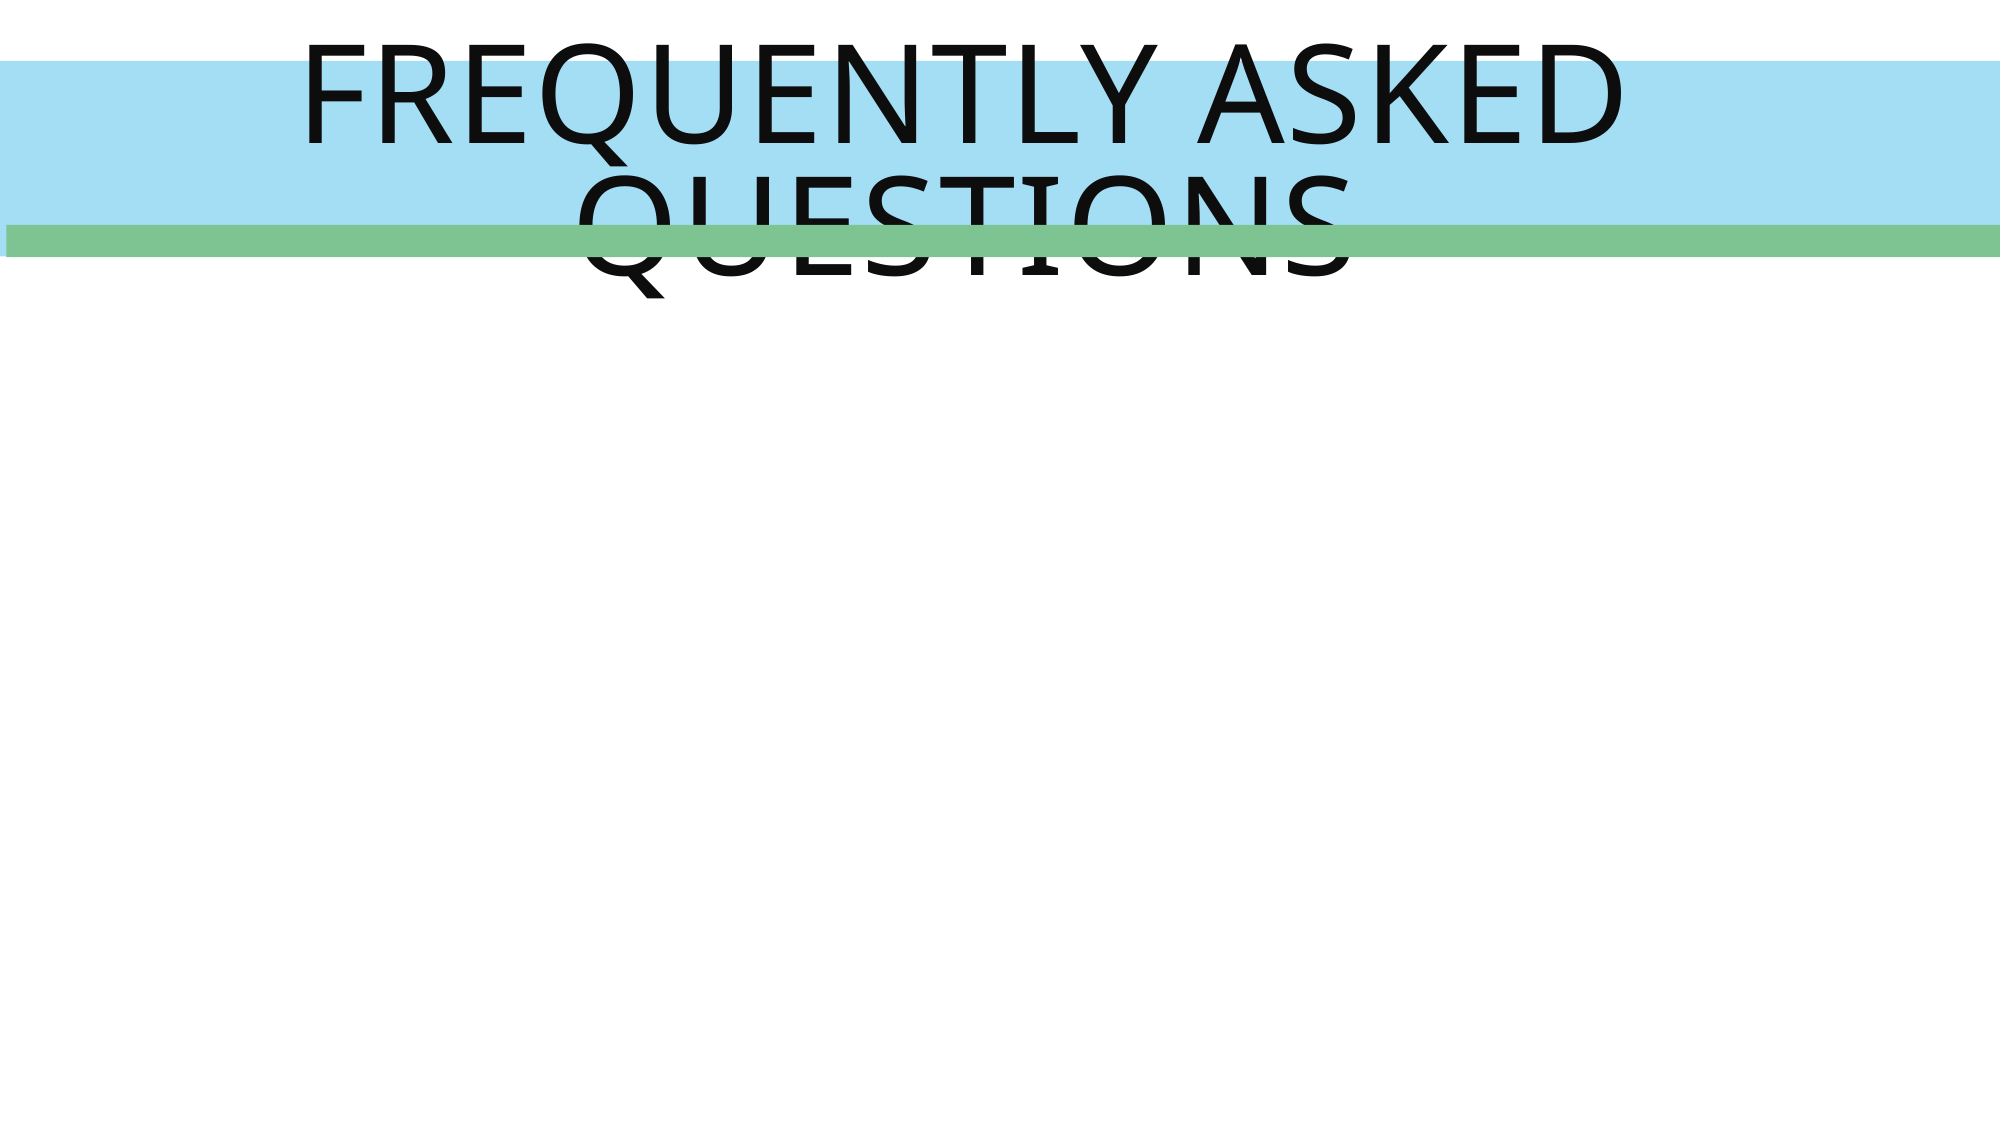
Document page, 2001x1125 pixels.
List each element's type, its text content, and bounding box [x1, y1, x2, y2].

title Frequently asked questions [168, 259, 1763, 293]
text_box [5, 224, 2000, 259]
title Frequently asked questions [168, 46, 1763, 224]
